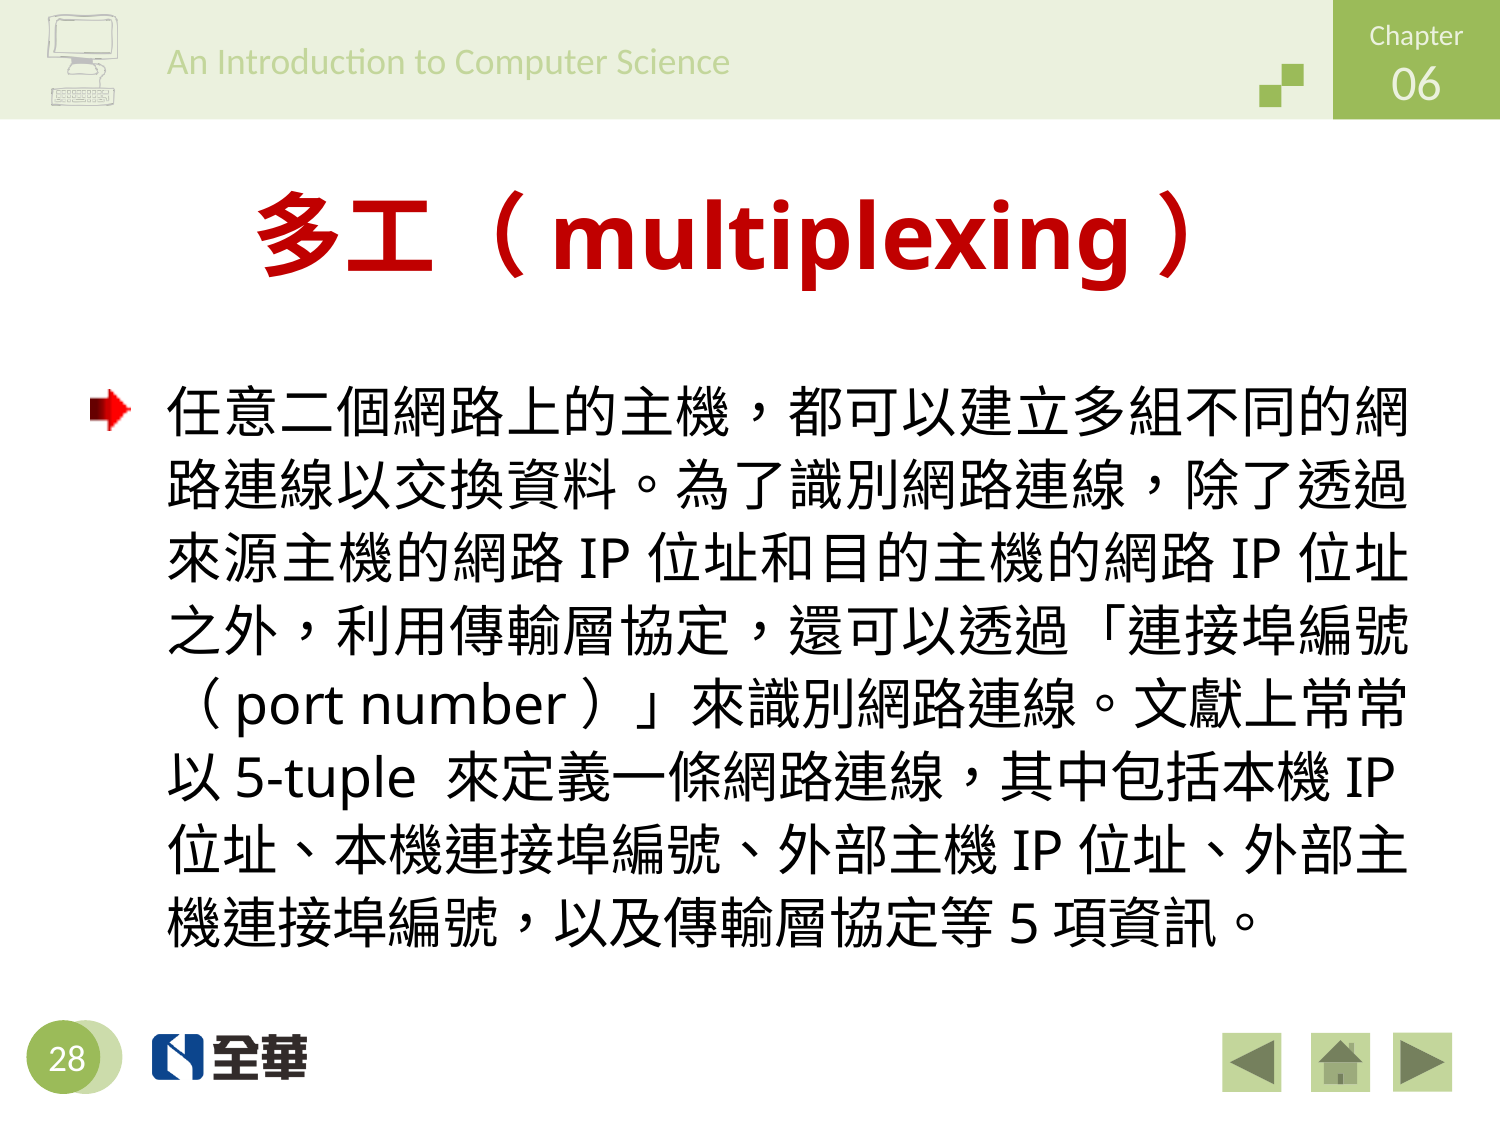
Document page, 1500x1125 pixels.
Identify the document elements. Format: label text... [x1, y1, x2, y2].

list 任意二個網路上的主機，都可以建立多組不同的網路連線以交換資料。為了識別網路連線，除了透過來源主機的網路IP位址和目的主機的網路IP位址之外，利用傳輸層協定，還可以透過「連接埠編號（port number）」來識別網路連線。文獻上常常以5-tuple 來定義一條網路連線，其中包括本機IP位址、本機連接埠編號、外部主機IP位址、外部主機連接埠編號，以及傳輸層協定等5項資訊。 [75, 363, 1425, 1005]
title 多工（multiplexing） [75, 138, 1425, 327]
picture [90, 389, 131, 431]
picture [152, 1034, 307, 1080]
picture [47, 14, 118, 106]
